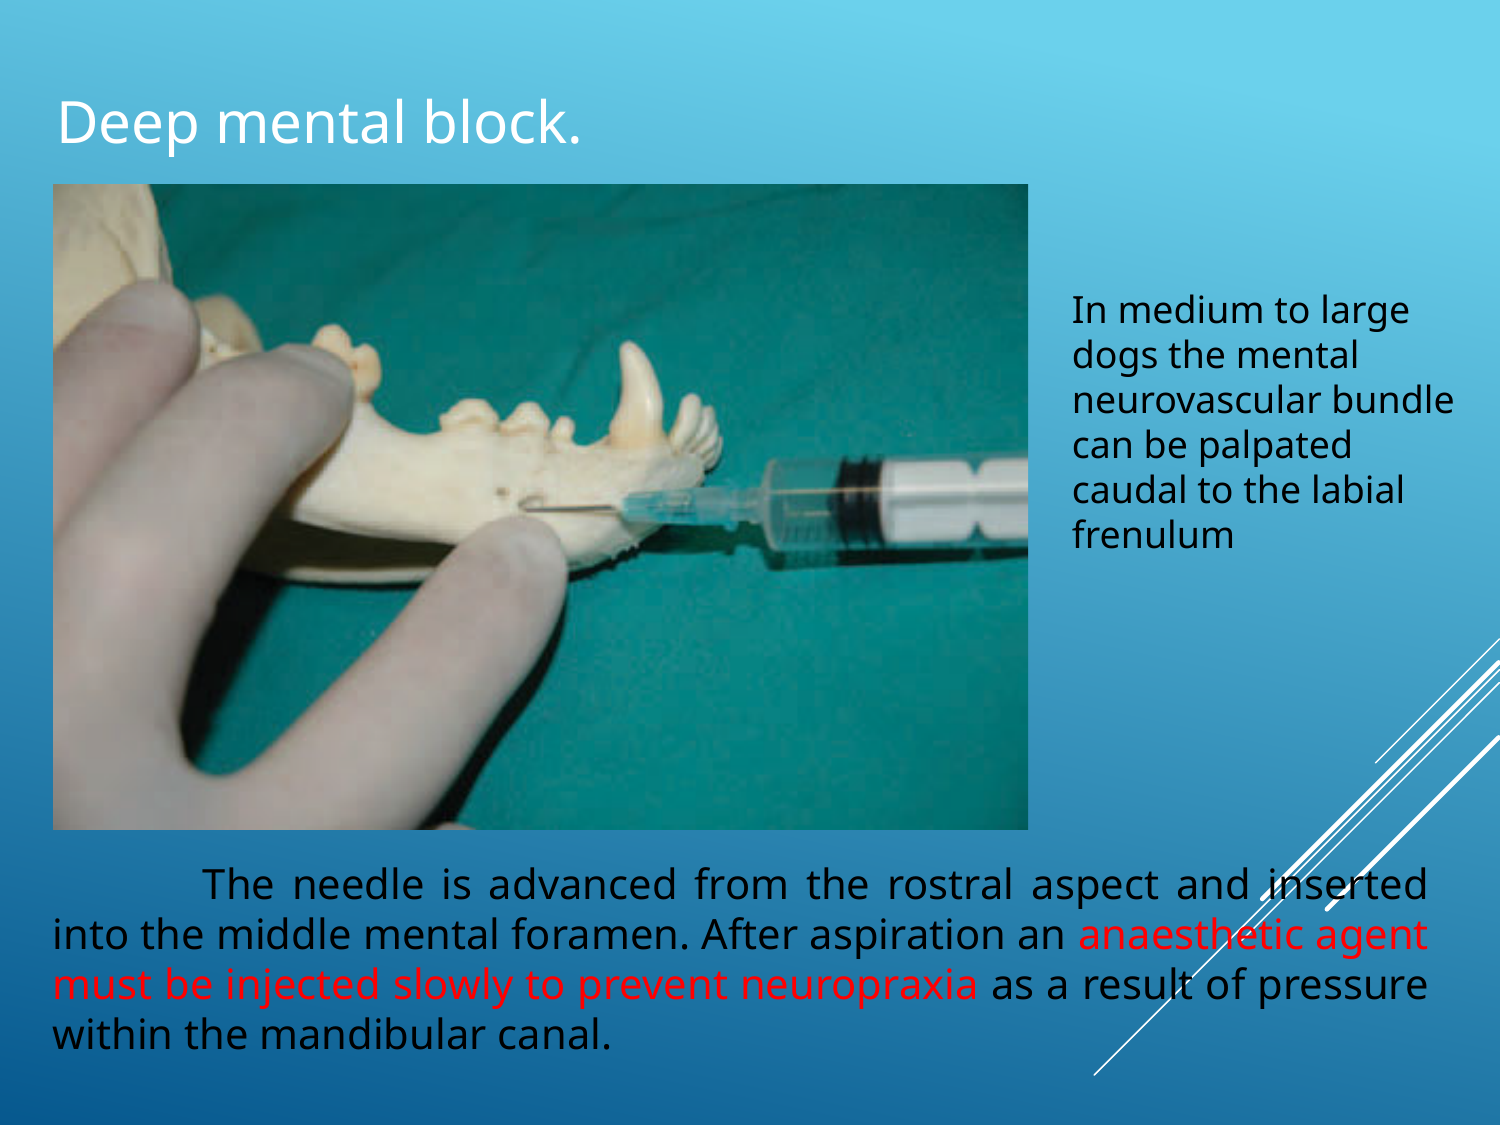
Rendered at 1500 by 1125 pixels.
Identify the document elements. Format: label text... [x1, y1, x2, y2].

text_box Deep mental block. [41, 78, 792, 163]
text_box The needle is advanced from the rostral aspect and inserted into the middle mental foramen. After aspiration an anaesthetic agent must be injected slowly to prevent neuropraxia as a result of pressure within the mandibular canal. [38, 850, 1444, 1065]
picture [52, 184, 1029, 830]
text_box In medium to large dogs the mental neurovascular bundle can be palpated caudal to the labial frenulum [1057, 278, 1471, 564]
